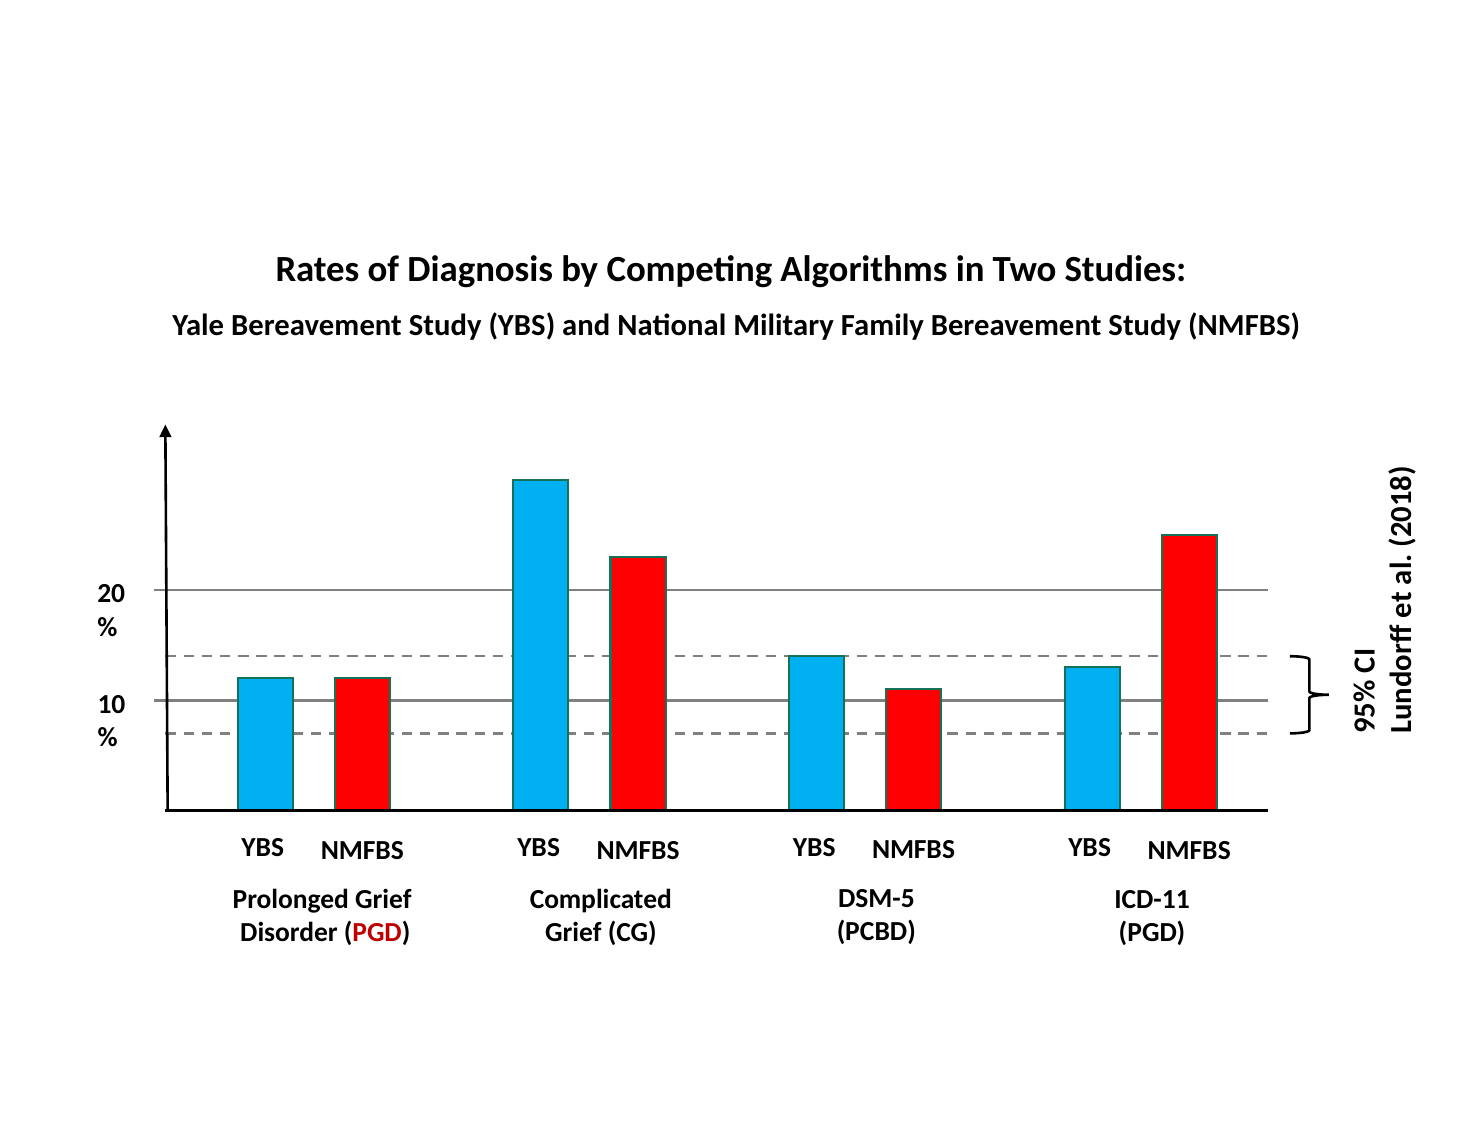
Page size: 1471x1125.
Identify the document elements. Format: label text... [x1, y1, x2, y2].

text_box 95% CI Lundorff et al. (2018) [1336, 451, 1425, 749]
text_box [216, 811, 435, 956]
text_box Rates of Diagnosis by Competing Algorithms in Two Studies: [260, 237, 1203, 297]
text_box 10% [82, 678, 156, 760]
text_box [1289, 655, 1329, 734]
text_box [501, 479, 696, 810]
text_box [777, 811, 971, 955]
text_box Yale Bereavement Study (YBS) and National Military Family Bereavement Study (NMFBS) [157, 297, 1316, 350]
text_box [777, 656, 971, 810]
text_box 20% [82, 567, 156, 649]
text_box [216, 678, 435, 810]
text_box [501, 811, 696, 956]
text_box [1053, 534, 1247, 810]
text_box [1053, 811, 1247, 956]
